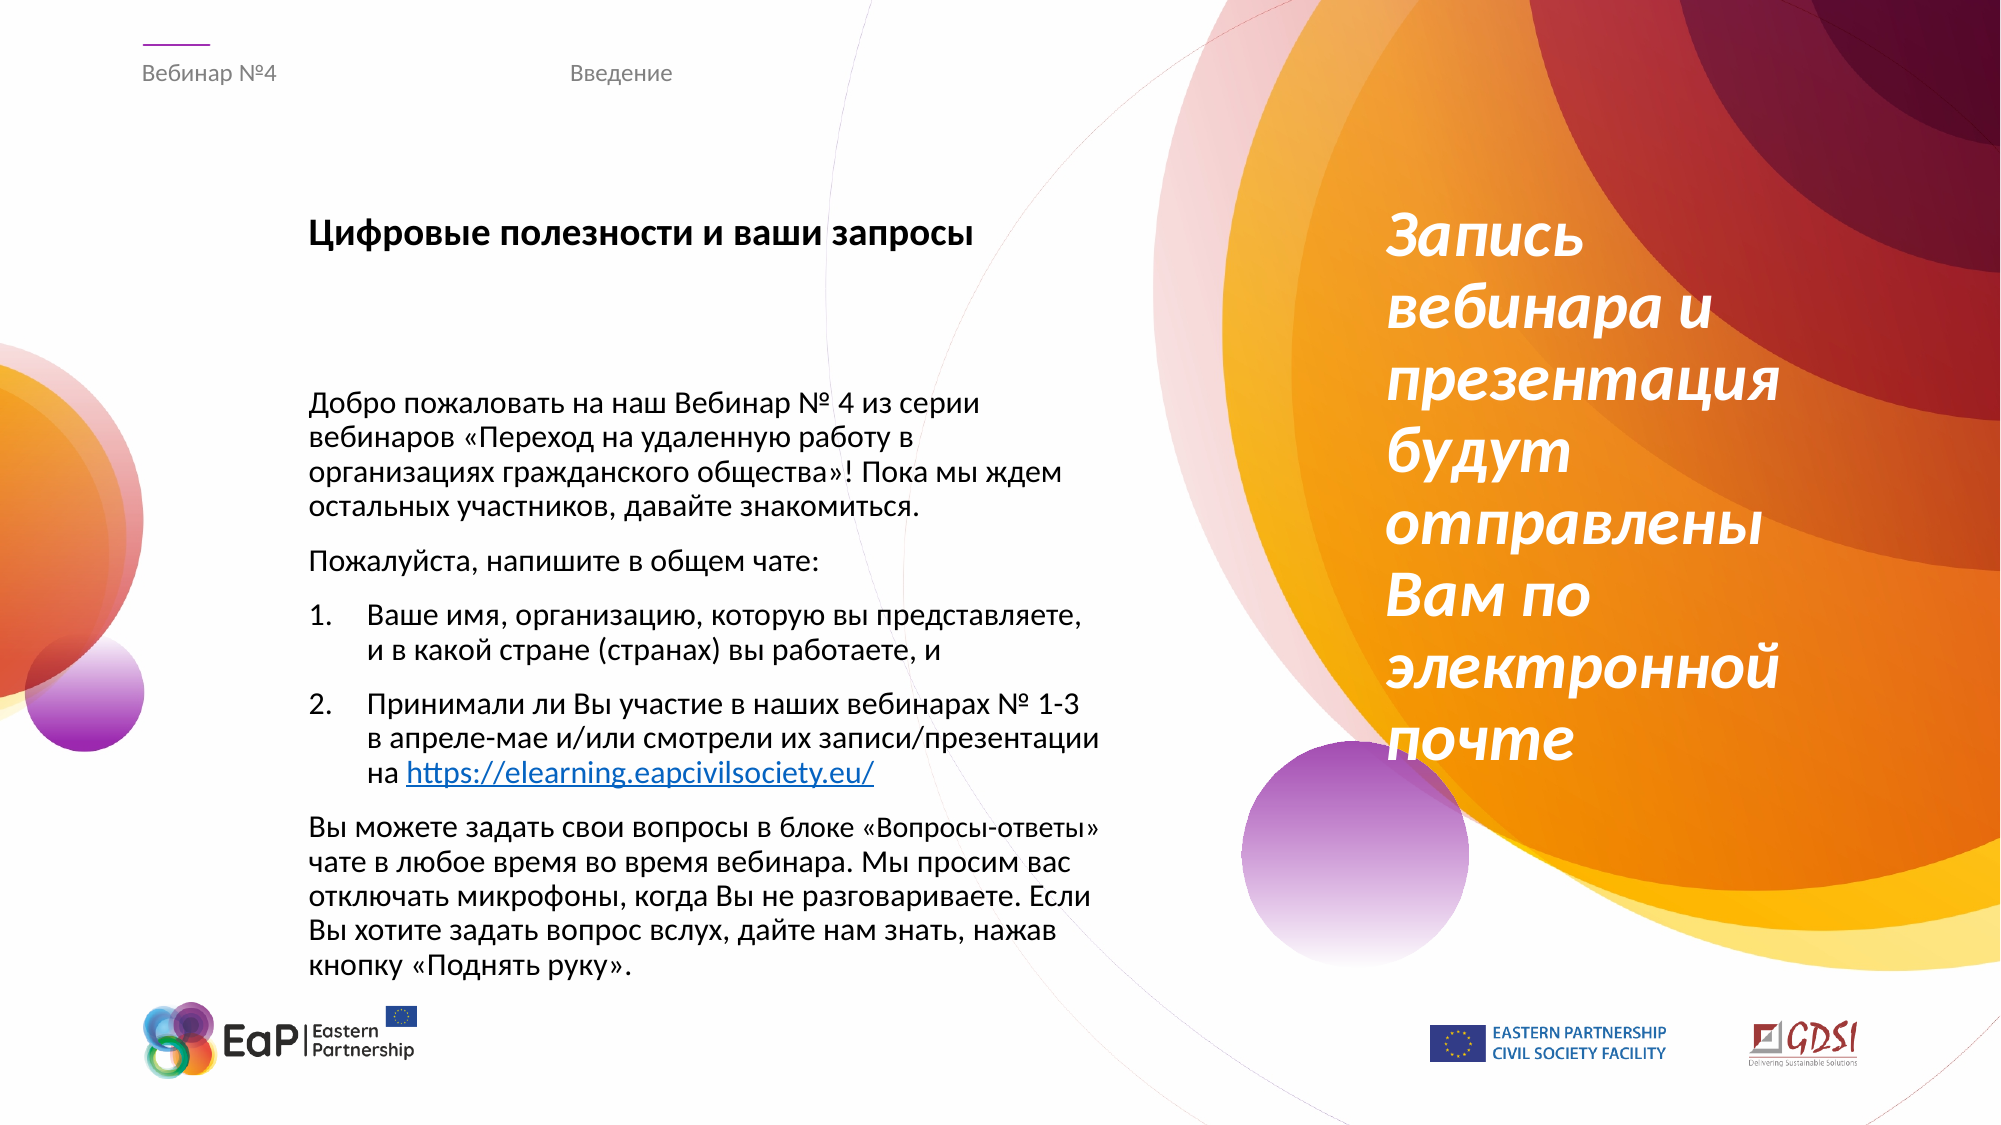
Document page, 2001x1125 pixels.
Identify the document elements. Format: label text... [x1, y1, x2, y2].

title Цифровые полезности и ваши запросы [293, 204, 1019, 297]
list Добро пожаловать на наш Вебинар № 4 из серии вебинаров «Переход на удаленную работу в организациях гражданского общества»! Пока мы ждем остальных участников, давайте знакомиться. Пожалуйста, напишите в общем чате: Ваше имя, организацию, которую вы представляете, и в какой стране (странах) вы работаете, и Принимали ли Вы участие в наших вебинарах № 1-3 в апреле-мае и/или смотрели их записи/презентации на https://elearning.eapcivilsociety.eu/ Вы можете задать свои вопросы в блоке «Вопросы-ответы» чате в любое время во время вебинара. Мы просим вас отключать микрофоны, когда Вы не разговариваете. Если Вы хотите задать вопрос вслух, дайте нам знать, нажав кнопку «Поднять руку». [293, 378, 1117, 1005]
list Введение [554, 52, 935, 137]
list Запись вебинара и презентация будут отправлены Вам по электронной почте [1370, 245, 1828, 729]
text_box [1240, 739, 1470, 969]
picture [0, 0, 2001, 1125]
list Вебинар №4 [126, 52, 507, 137]
